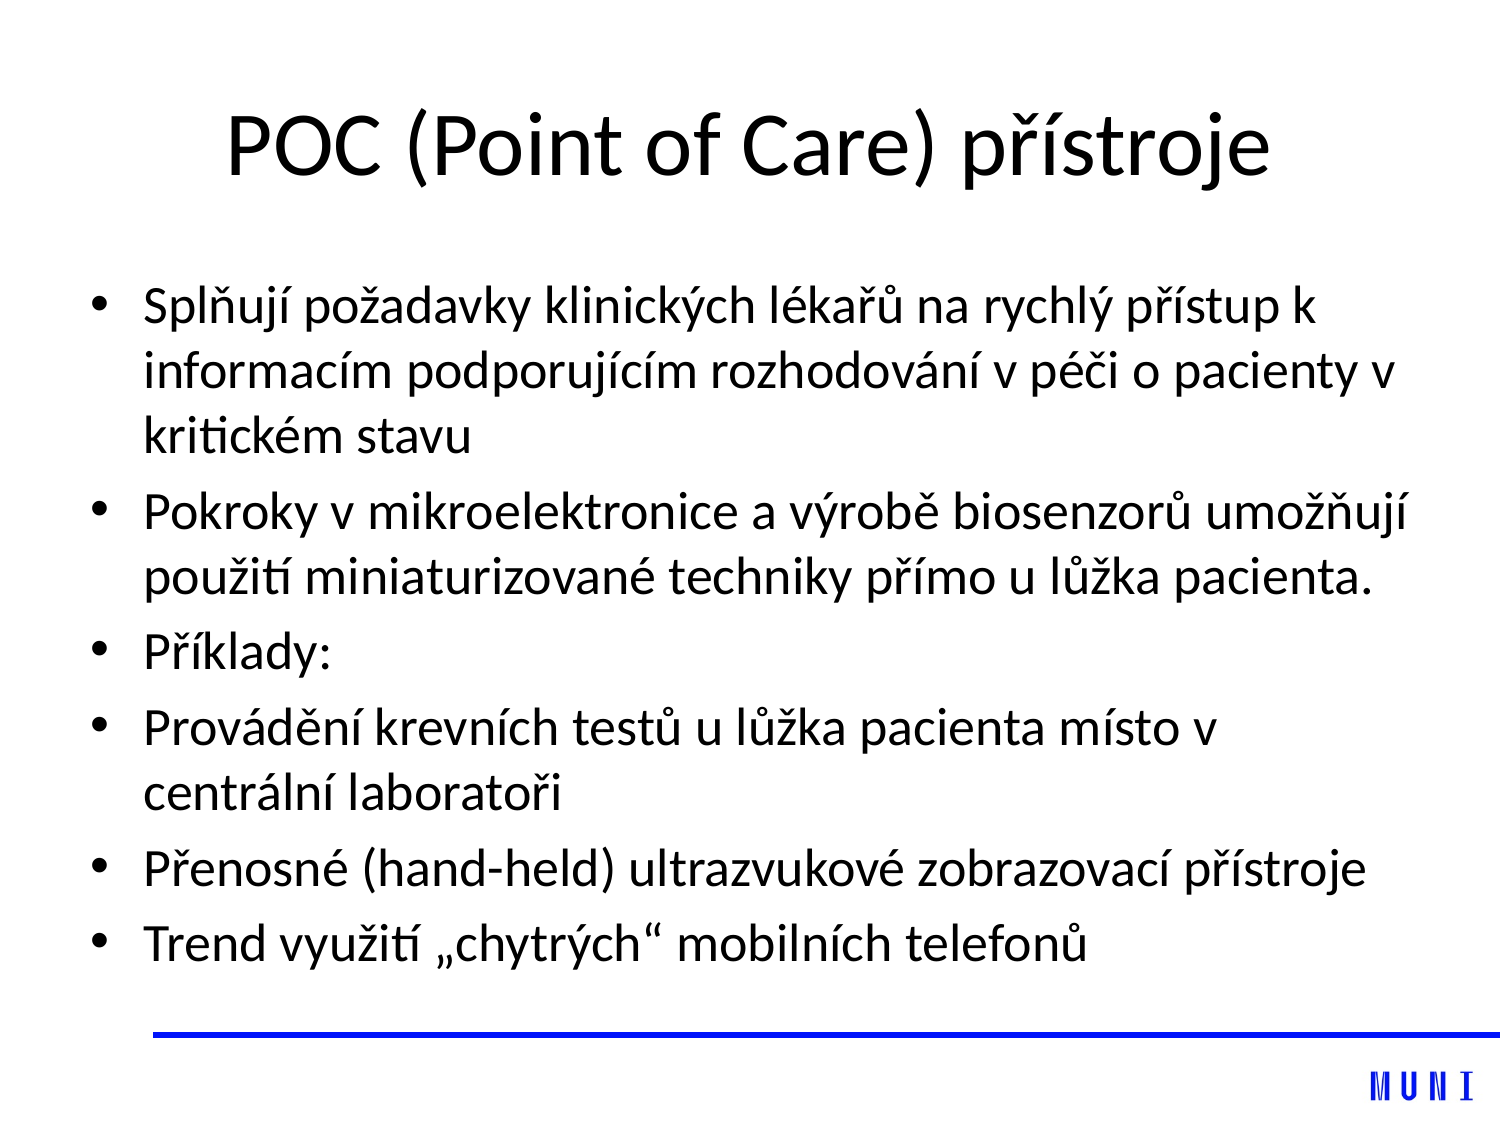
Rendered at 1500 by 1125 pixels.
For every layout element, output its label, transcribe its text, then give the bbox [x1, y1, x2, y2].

picture [1350, 1048, 1492, 1125]
list Splňují požadavky klinických lékařů na rychlý přístup k informacím podporujícím rozhodování v péči o pacienty v kritickém stavu Pokroky v mikroelektronice a výrobě biosenzorů umožňují použití miniaturizované techniky přímo u lůžka pacienta. Příklady: Provádění krevních testů u lůžka pacienta místo v centrální laboratoři Přenosné (hand-held) ultrazvukové zobrazovací přístroje Trend využití „chytrých“ mobilních telefonů [75, 262, 1425, 1005]
title POC (Point of Care) přístroje [75, 45, 1425, 233]
